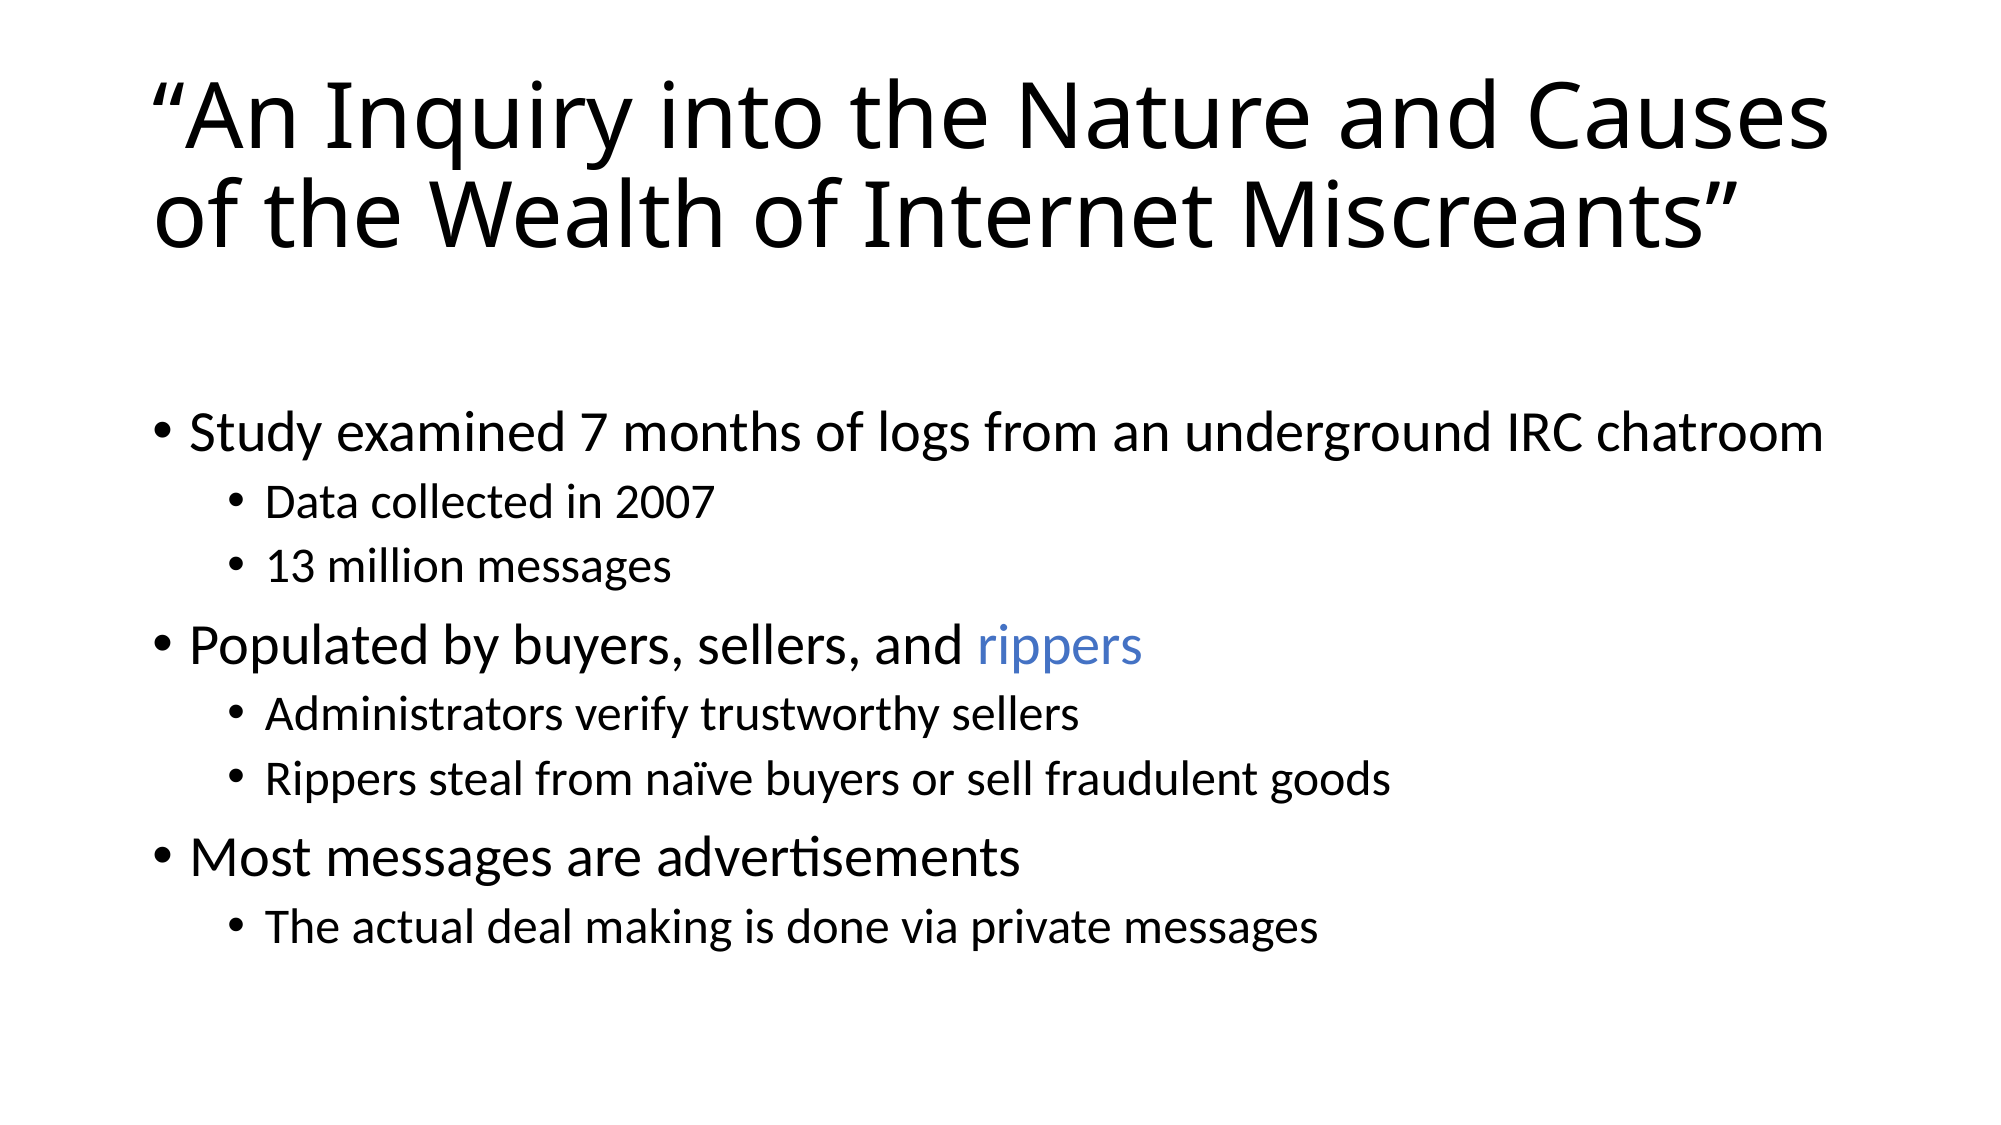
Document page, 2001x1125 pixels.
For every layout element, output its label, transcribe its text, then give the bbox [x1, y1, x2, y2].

list Study examined 7 months of logs from an underground IRC chatroom Data collected in 2007 13 million messages Populated by buyers, sellers, and rippers Administrators verify trustworthy sellers Rippers steal from naïve buyers or sell fraudulent goods Most messages are advertisements The actual deal making is done via private messages [137, 394, 1863, 1014]
title “An Inquiry into the Nature and Causes of the Wealth of Internet Miscreants” [137, 59, 1863, 278]
